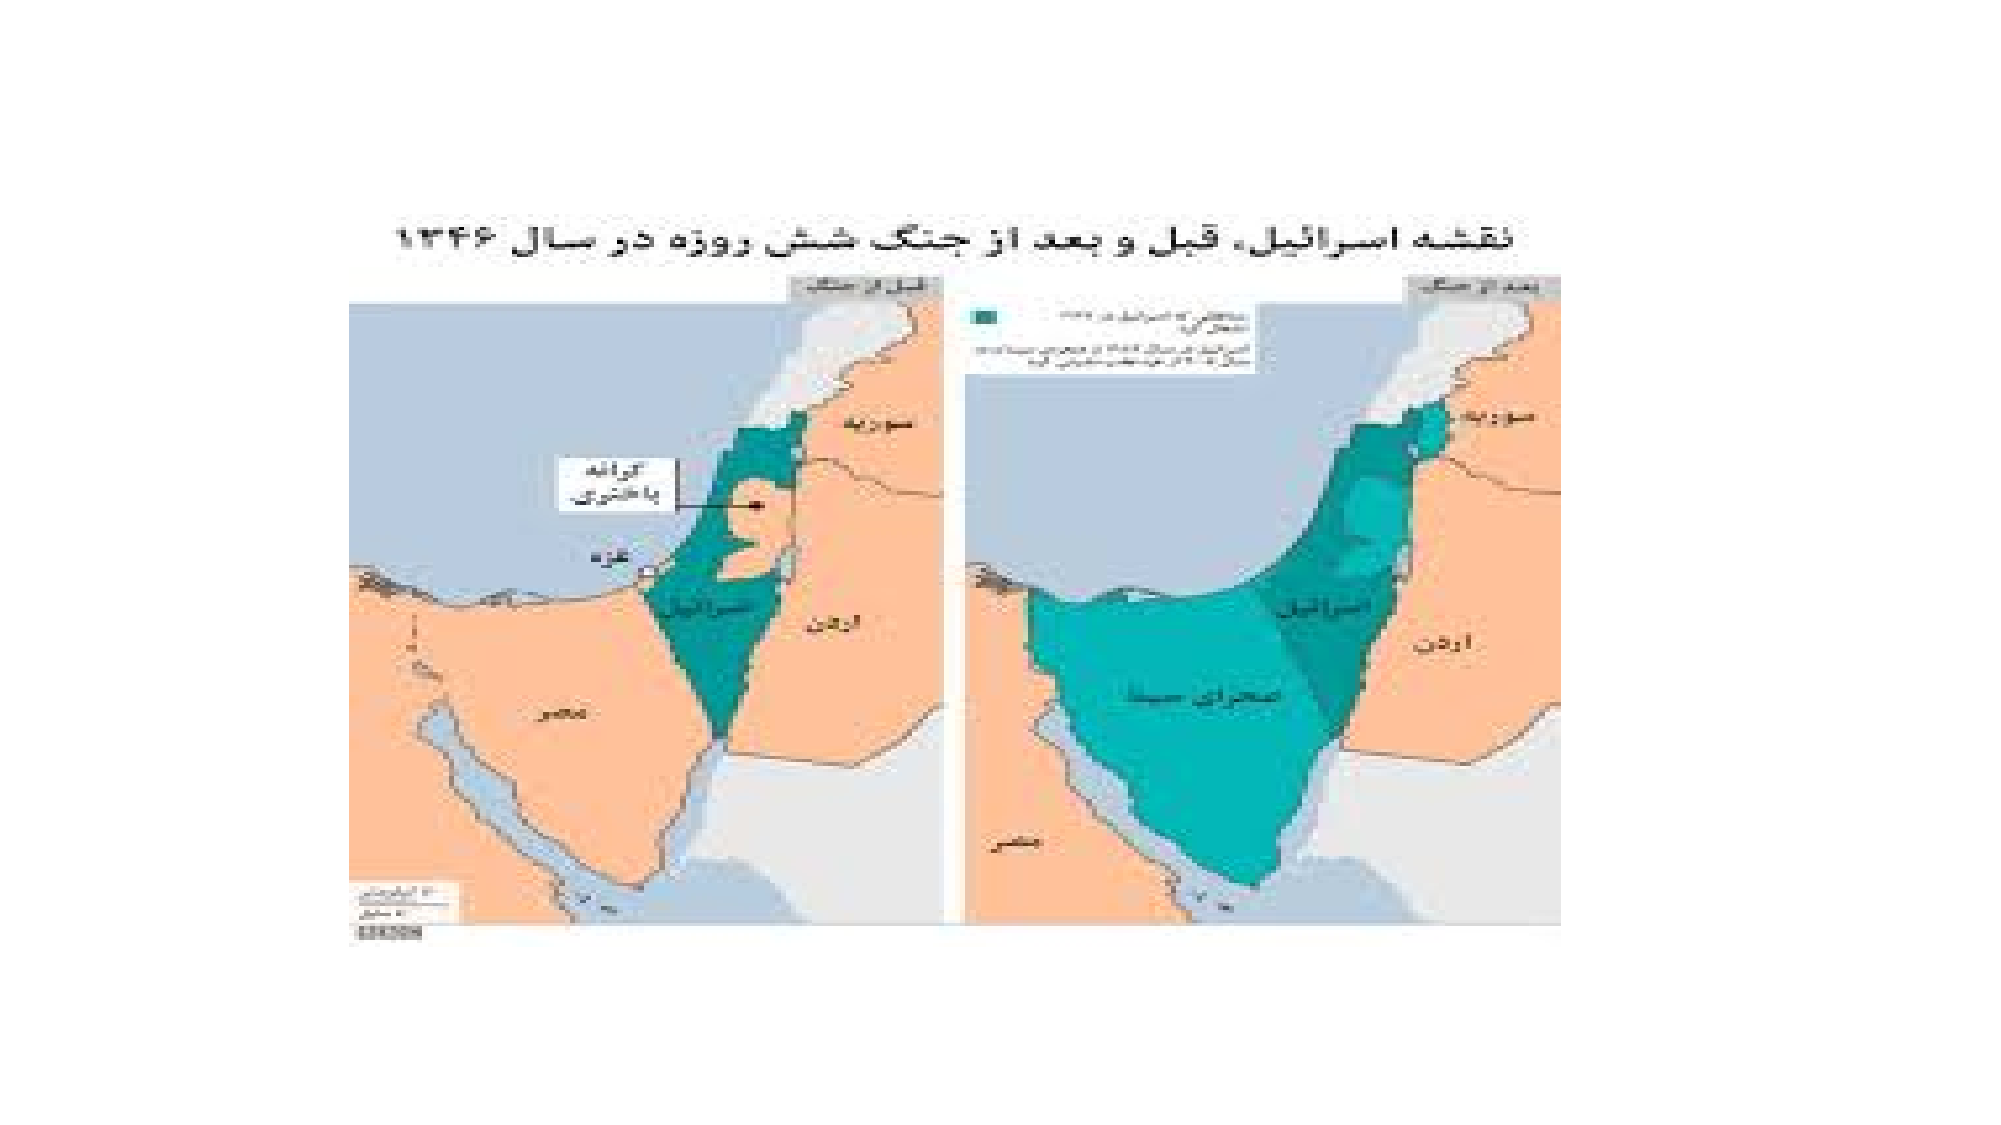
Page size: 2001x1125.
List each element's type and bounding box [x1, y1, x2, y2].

list [349, 214, 1561, 947]
